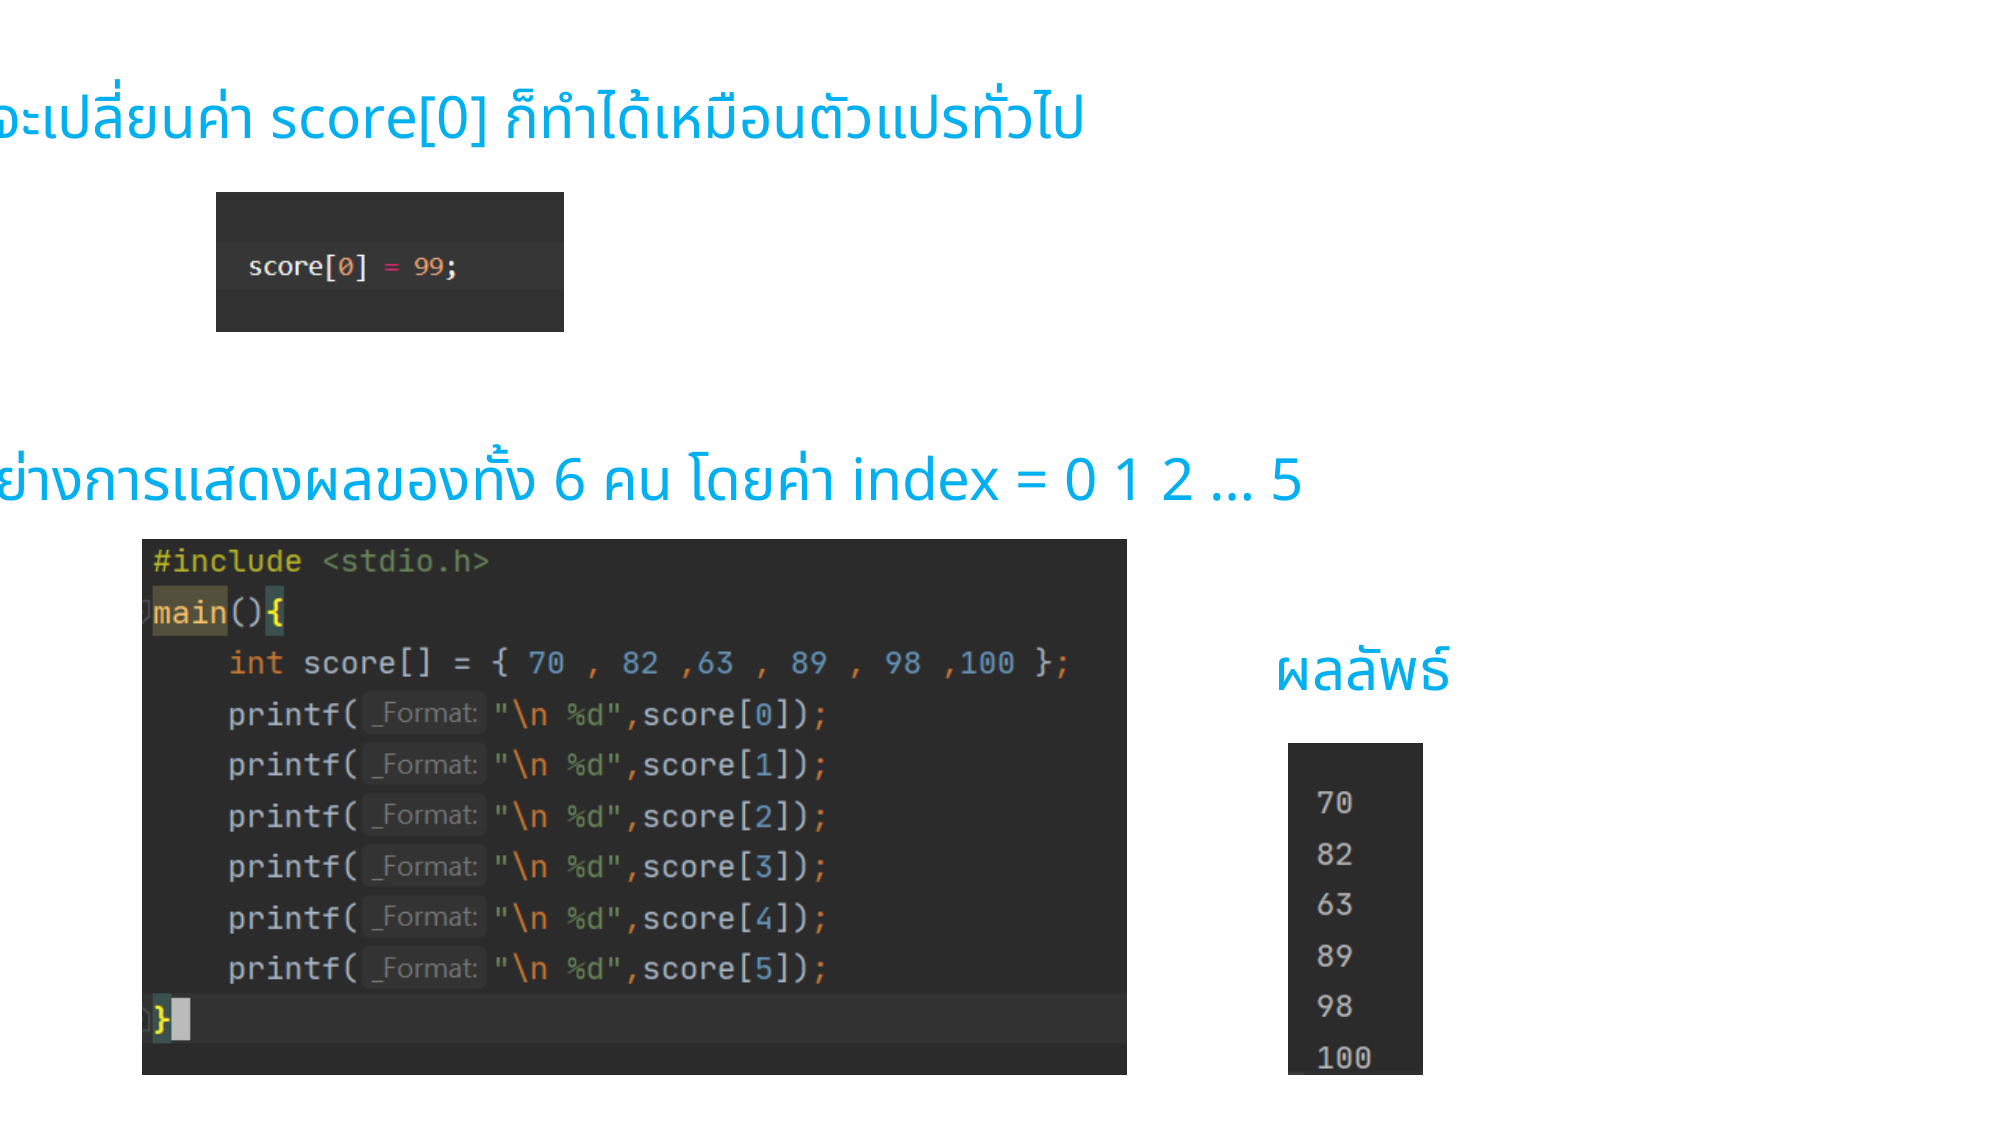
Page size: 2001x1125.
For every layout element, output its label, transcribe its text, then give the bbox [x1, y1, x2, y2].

text_box ตัวอย่างการแสดงผลของทั้ง 6 คน โดยค่า index = 0 1 2 … 5 [0, 434, 1320, 520]
picture [141, 539, 1127, 1075]
text_box ถ้าจะเปลี่ยนค่า score[0] ก็ทำได้เหมือนตัวแปรทั่วไป [0, 73, 1103, 158]
text_box ผลลัพธ์ [1259, 624, 1466, 709]
picture [1287, 742, 1423, 1075]
picture [216, 192, 564, 333]
